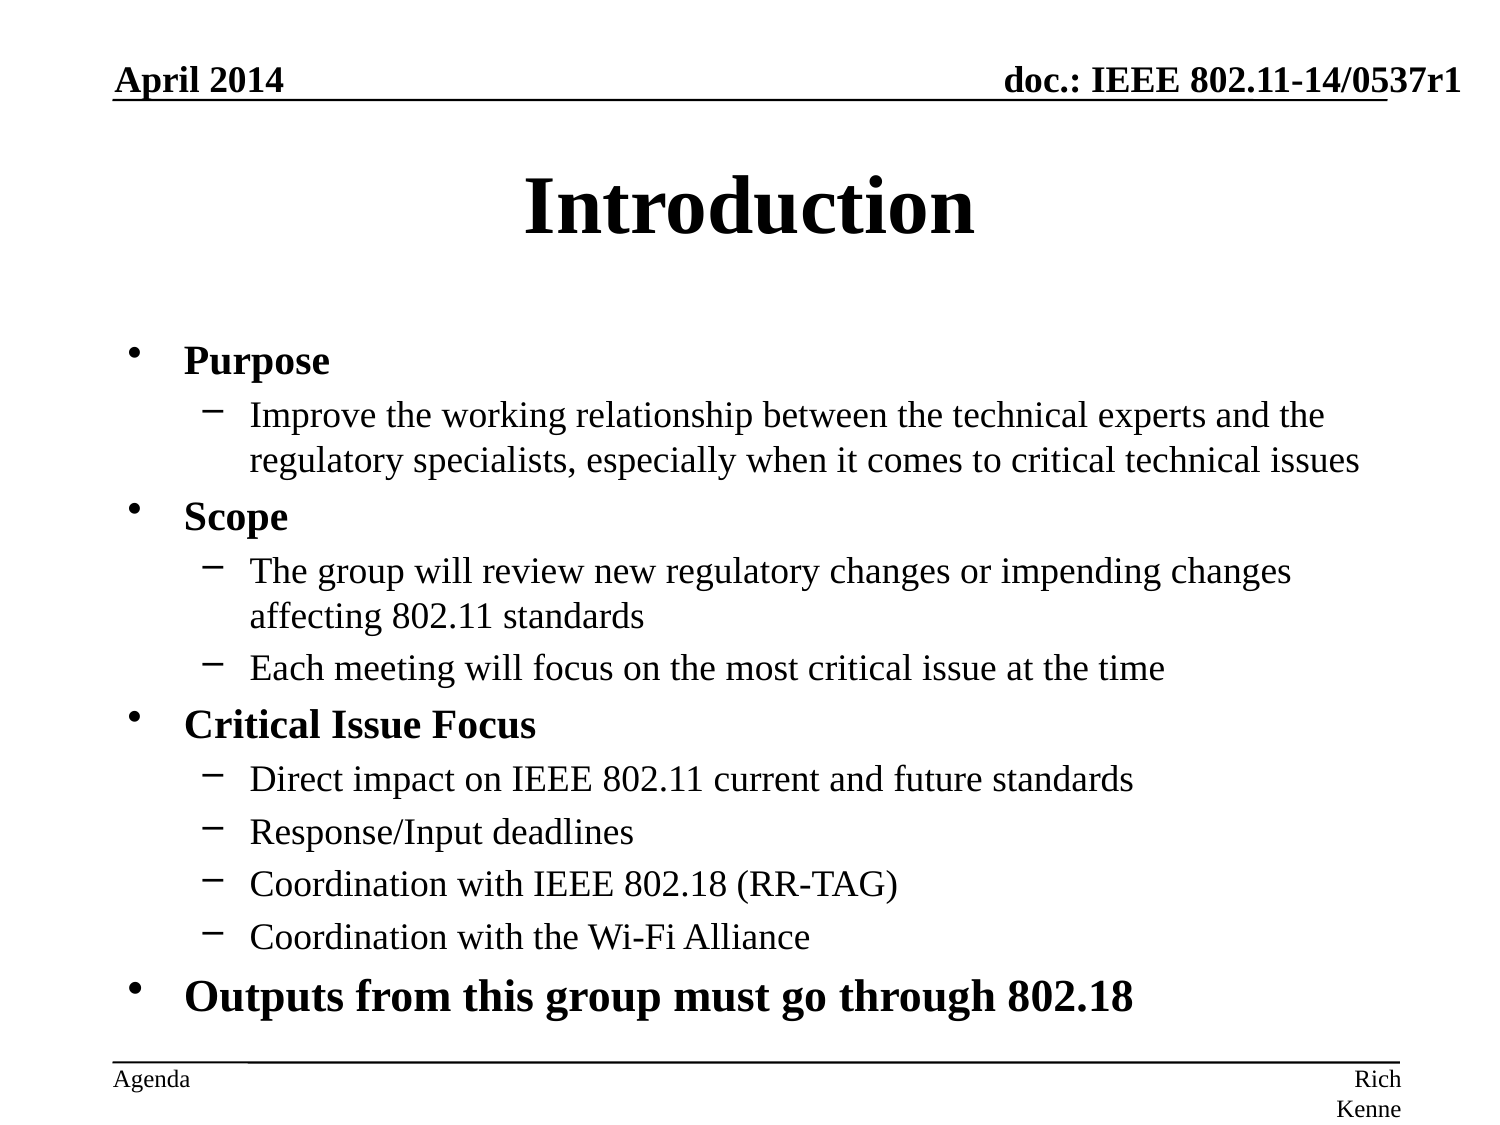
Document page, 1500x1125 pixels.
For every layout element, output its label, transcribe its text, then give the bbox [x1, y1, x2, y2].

title Introduction [112, 112, 1388, 288]
footer Rich Kennedy, MediaTek [1324, 1061, 1402, 1093]
list Purpose Improve the working relationship between the technical experts and the regulatory specialists, especially when it comes to critical technical issues Scope The group will review new regulatory changes or impending changes affecting 802.11 standards Each meeting will focus on the most critical issue at the time Critical Issue Focus Direct impact on IEEE 802.11 current and future standards Response/Input deadlines Coordination with IEEE 802.18 (RR-TAG) Coordination with the Wi-Fi Alliance Outputs from this group must go through 802.18 [112, 324, 1388, 1050]
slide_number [114, 54, 316, 101]
